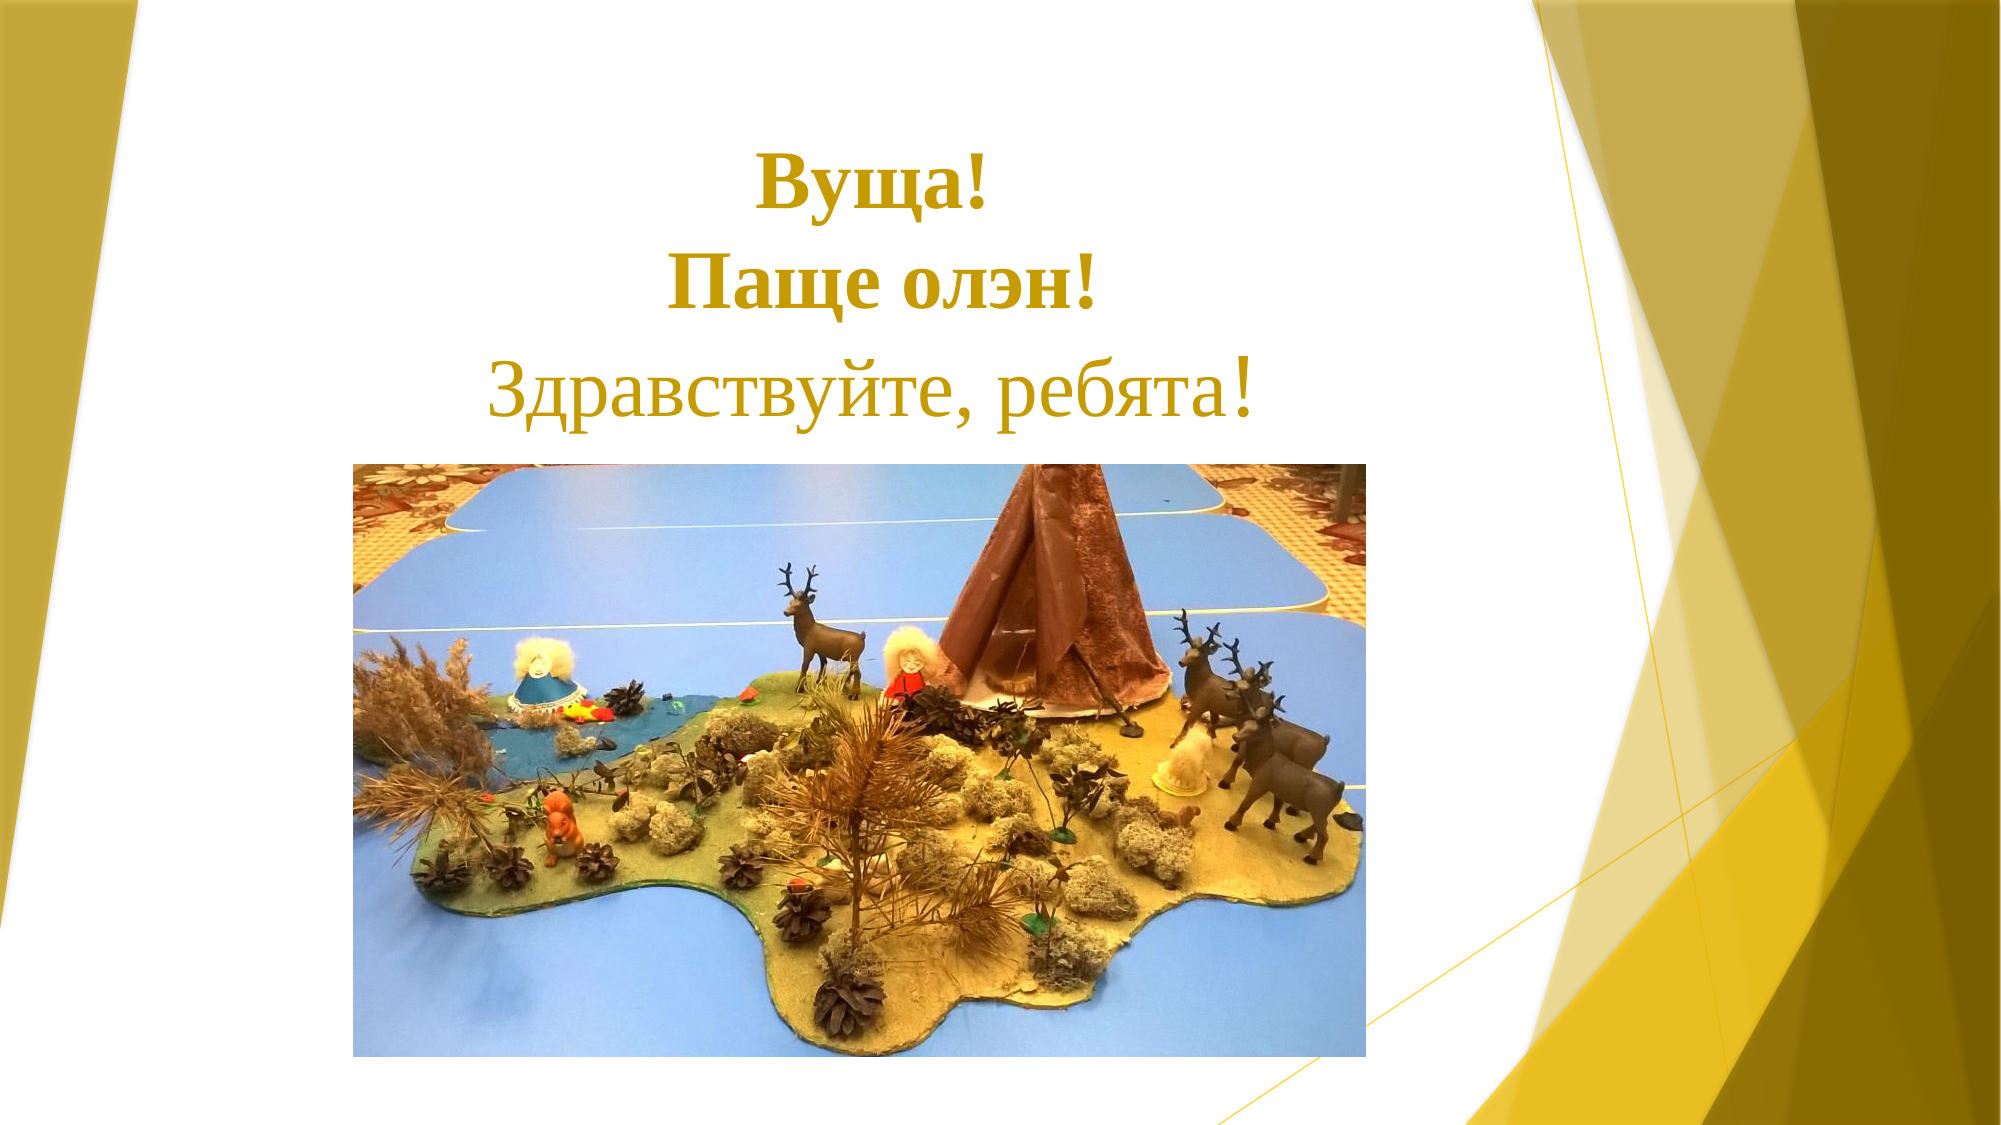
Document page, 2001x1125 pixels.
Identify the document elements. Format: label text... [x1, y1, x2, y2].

title Вуща! Паще олэн! Здравствуйте, ребята! [247, 168, 1522, 443]
picture [352, 464, 1366, 1057]
